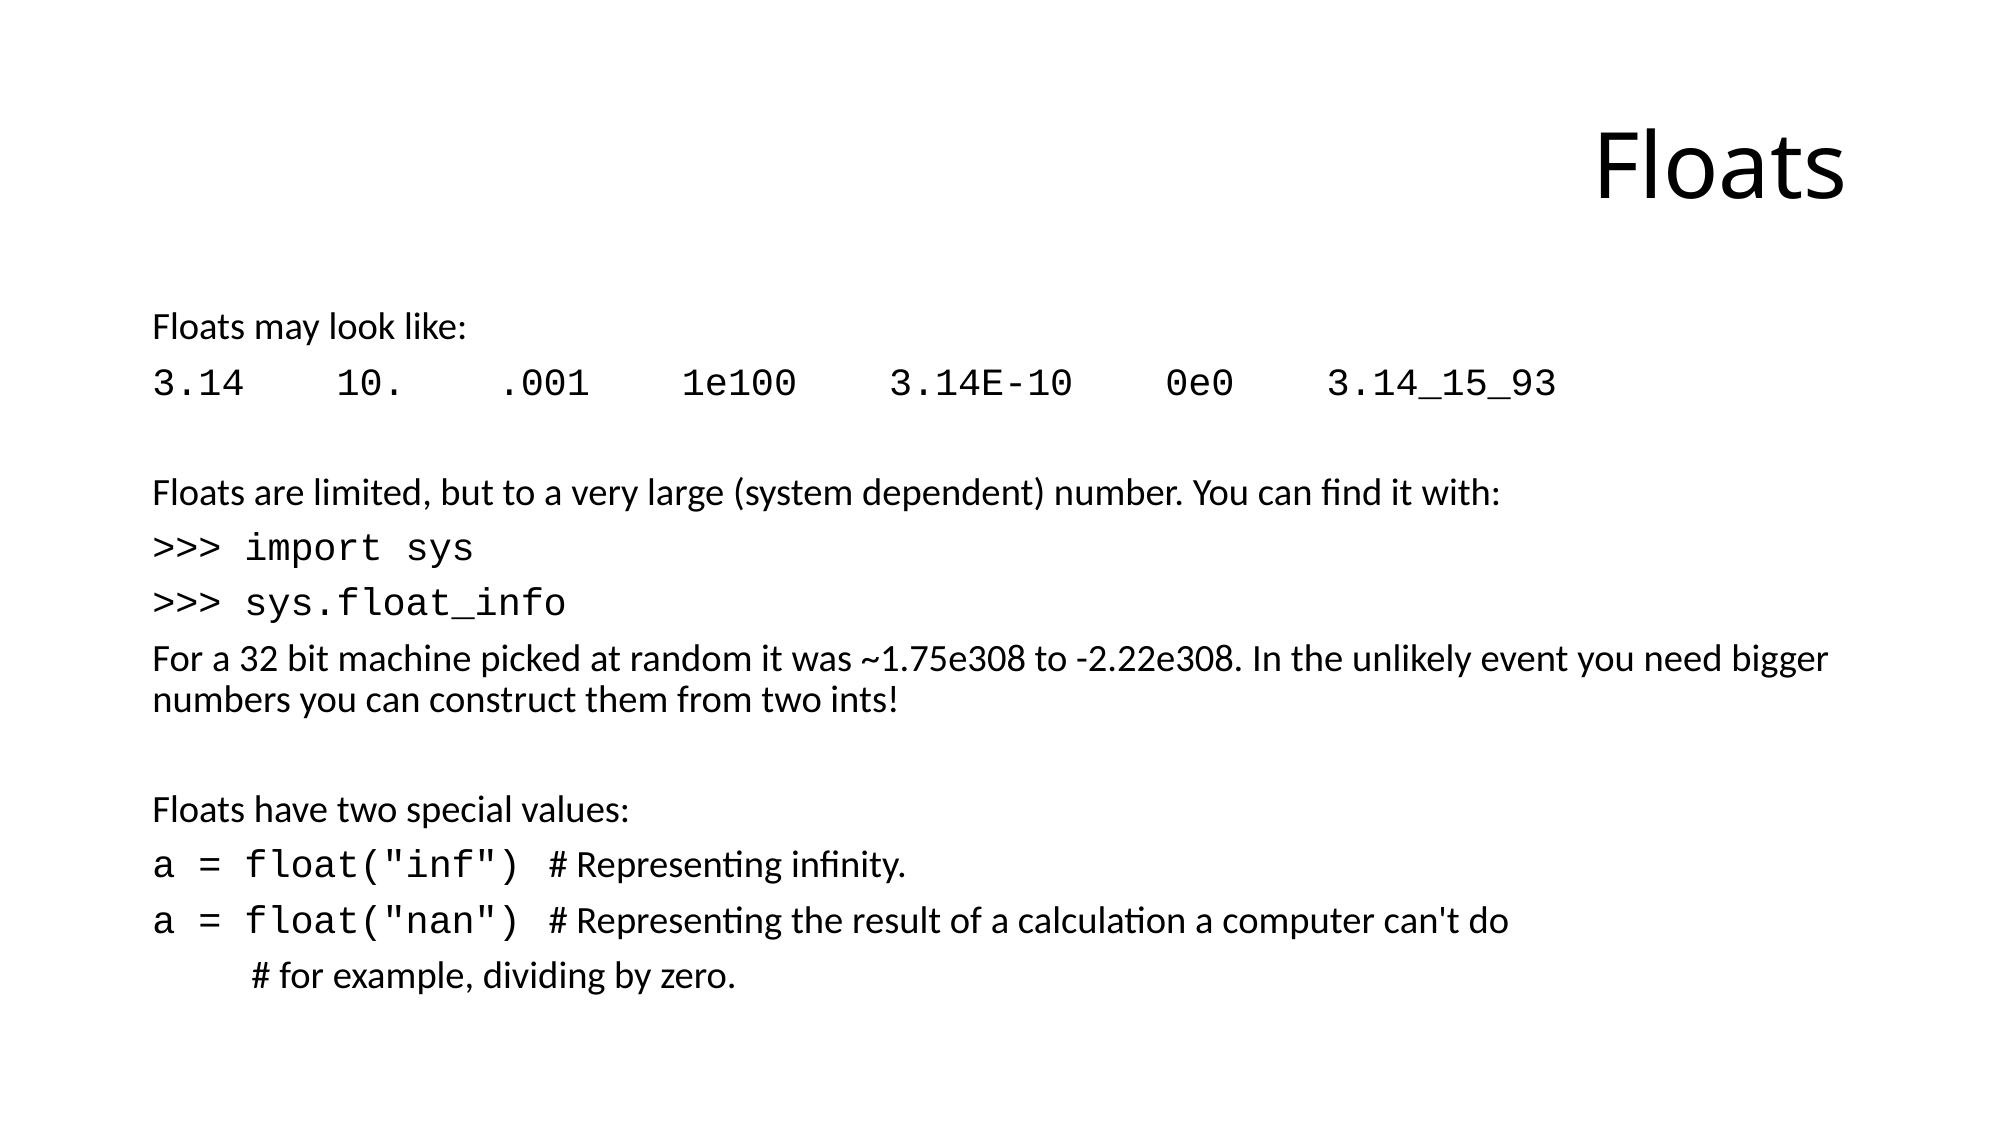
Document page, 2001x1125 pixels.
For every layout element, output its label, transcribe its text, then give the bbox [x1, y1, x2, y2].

title Floats [137, 59, 1863, 278]
list Floats may look like: 3.14 10. .001 1e100 3.14E-10 0e0 3.14_15_93 Floats are limited, but to a very large (system dependent) number. You can find it with: >>> import sys >>> sys.float_info For a 32 bit machine picked at random it was ~1.75e308 to -2.22e308. In the unlikely event you need bigger numbers you can construct them from two ints! Floats have two special values: a = float("inf") # Representing infinity. a = float("nan") # Representing the result of a calculation a computer can't do # for example, dividing by zero. [137, 299, 1863, 1014]
